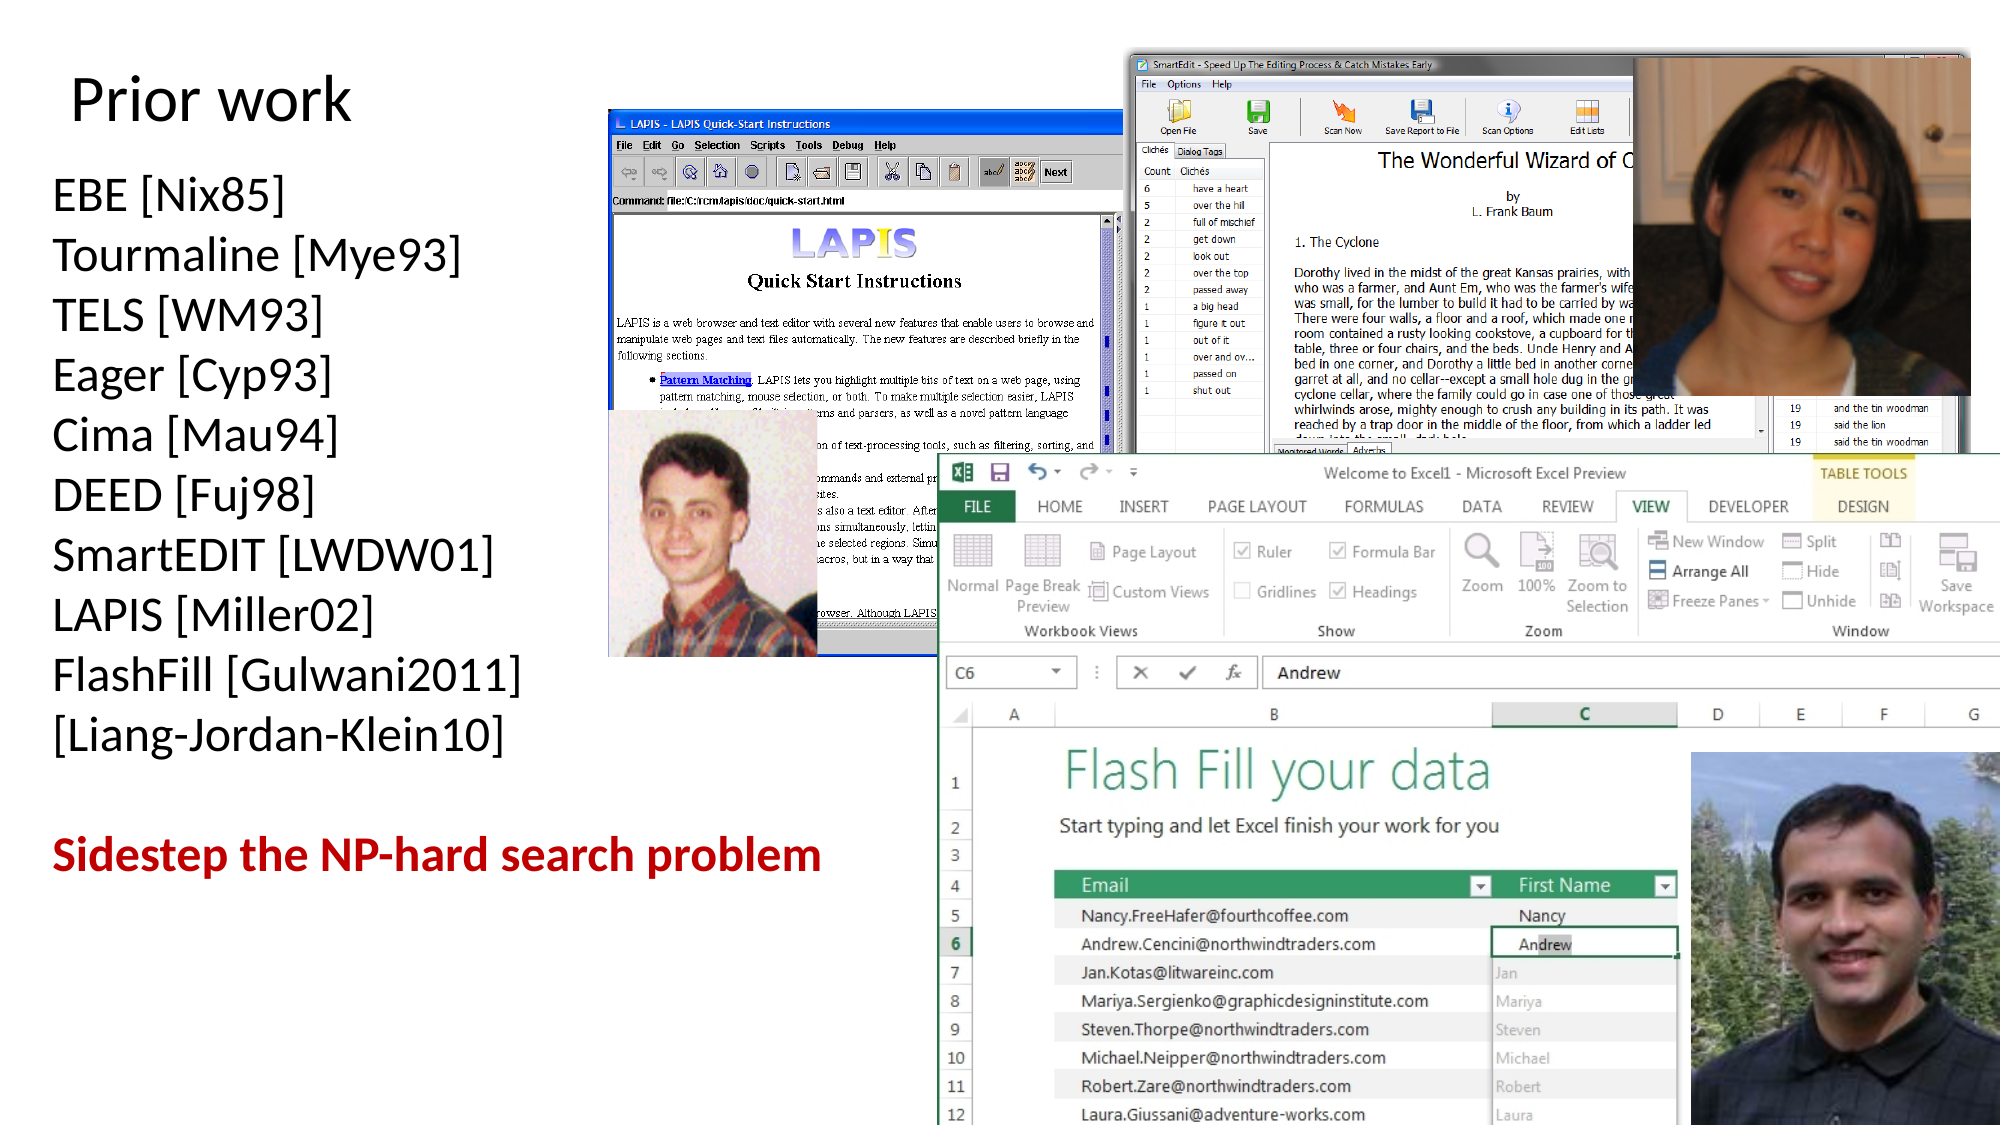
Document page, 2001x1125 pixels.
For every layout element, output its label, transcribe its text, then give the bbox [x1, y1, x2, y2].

text_box Prior work [56, 47, 368, 143]
picture [608, 47, 2000, 1125]
text_box EBE [Nix85] Tourmaline [Mye93] TELS [WM93] Eager [Cyp93] Cima [Mau94] DEED [Fuj98] SmartEDIT [LWDW01] LAPIS [Miller02] FlashFill [Gulwani2011] [Liang-Jordan-Klein10] Sidestep the NP-hard search problem [37, 154, 937, 1009]
